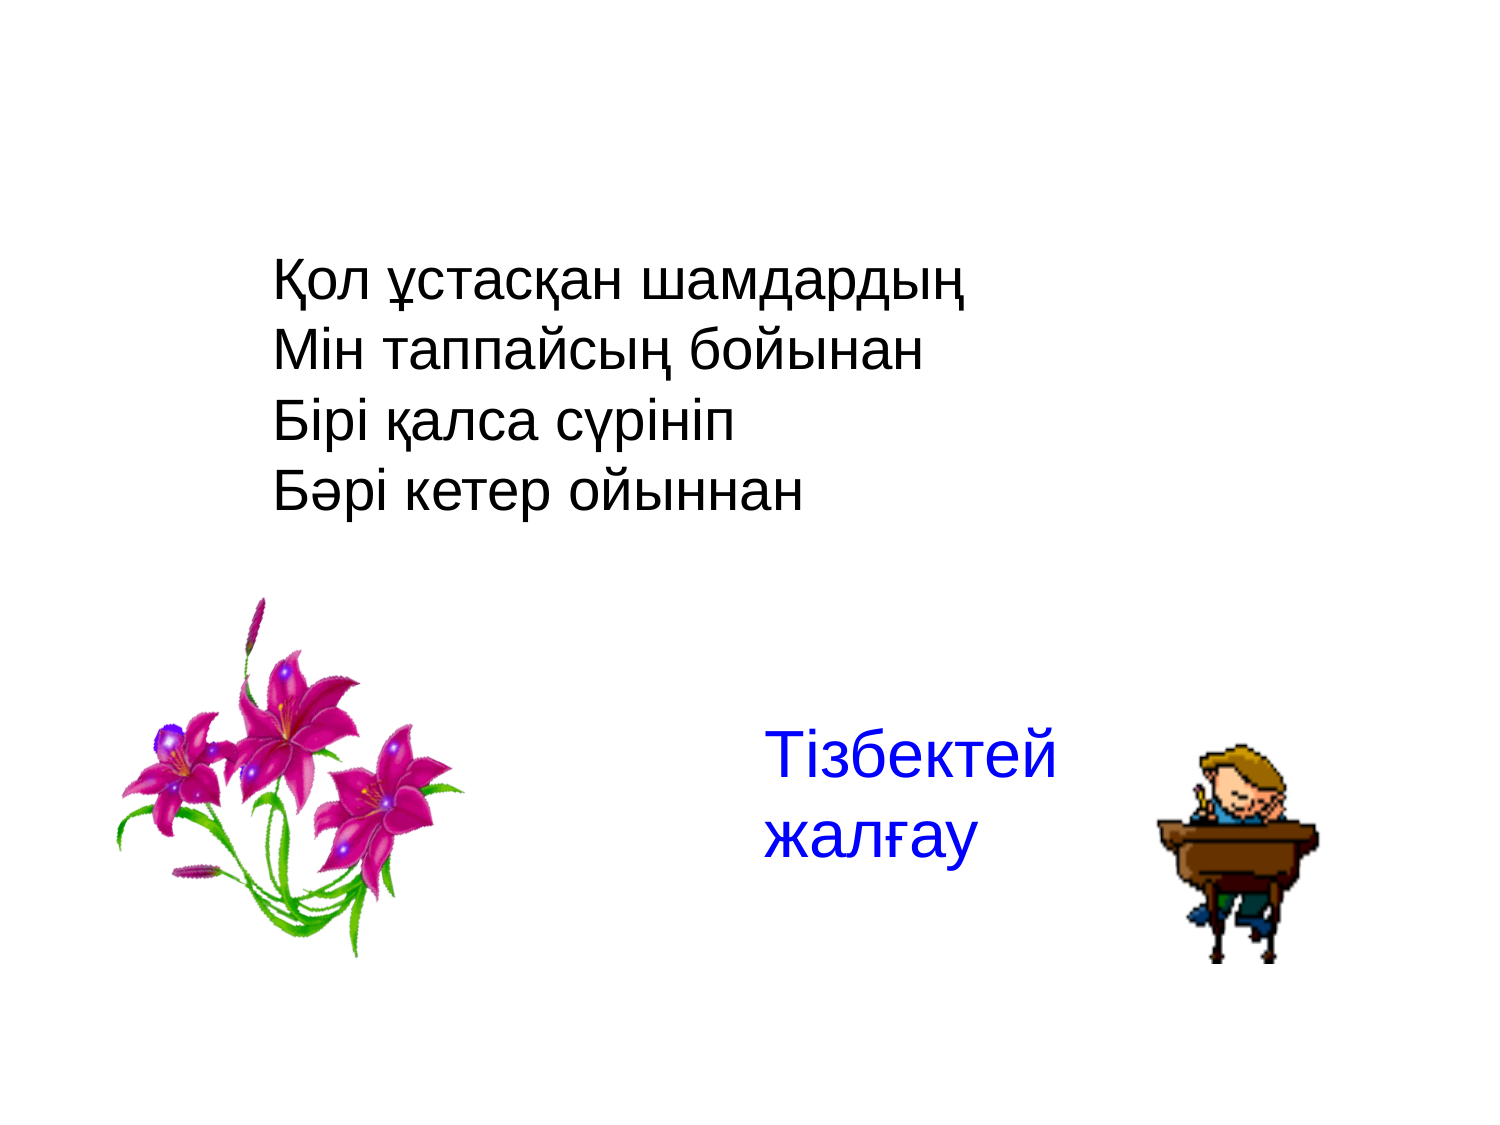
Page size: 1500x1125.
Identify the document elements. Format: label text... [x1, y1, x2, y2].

picture [1148, 550, 1350, 965]
text_box Тізбектей жалғау [750, 703, 1143, 878]
picture [48, 564, 524, 1051]
text_box Қол ұстасқан шамдардың Мін таппайсың бойынан Бірі қалса сүрініп Бәрі кетер ойыннан [257, 234, 1196, 529]
